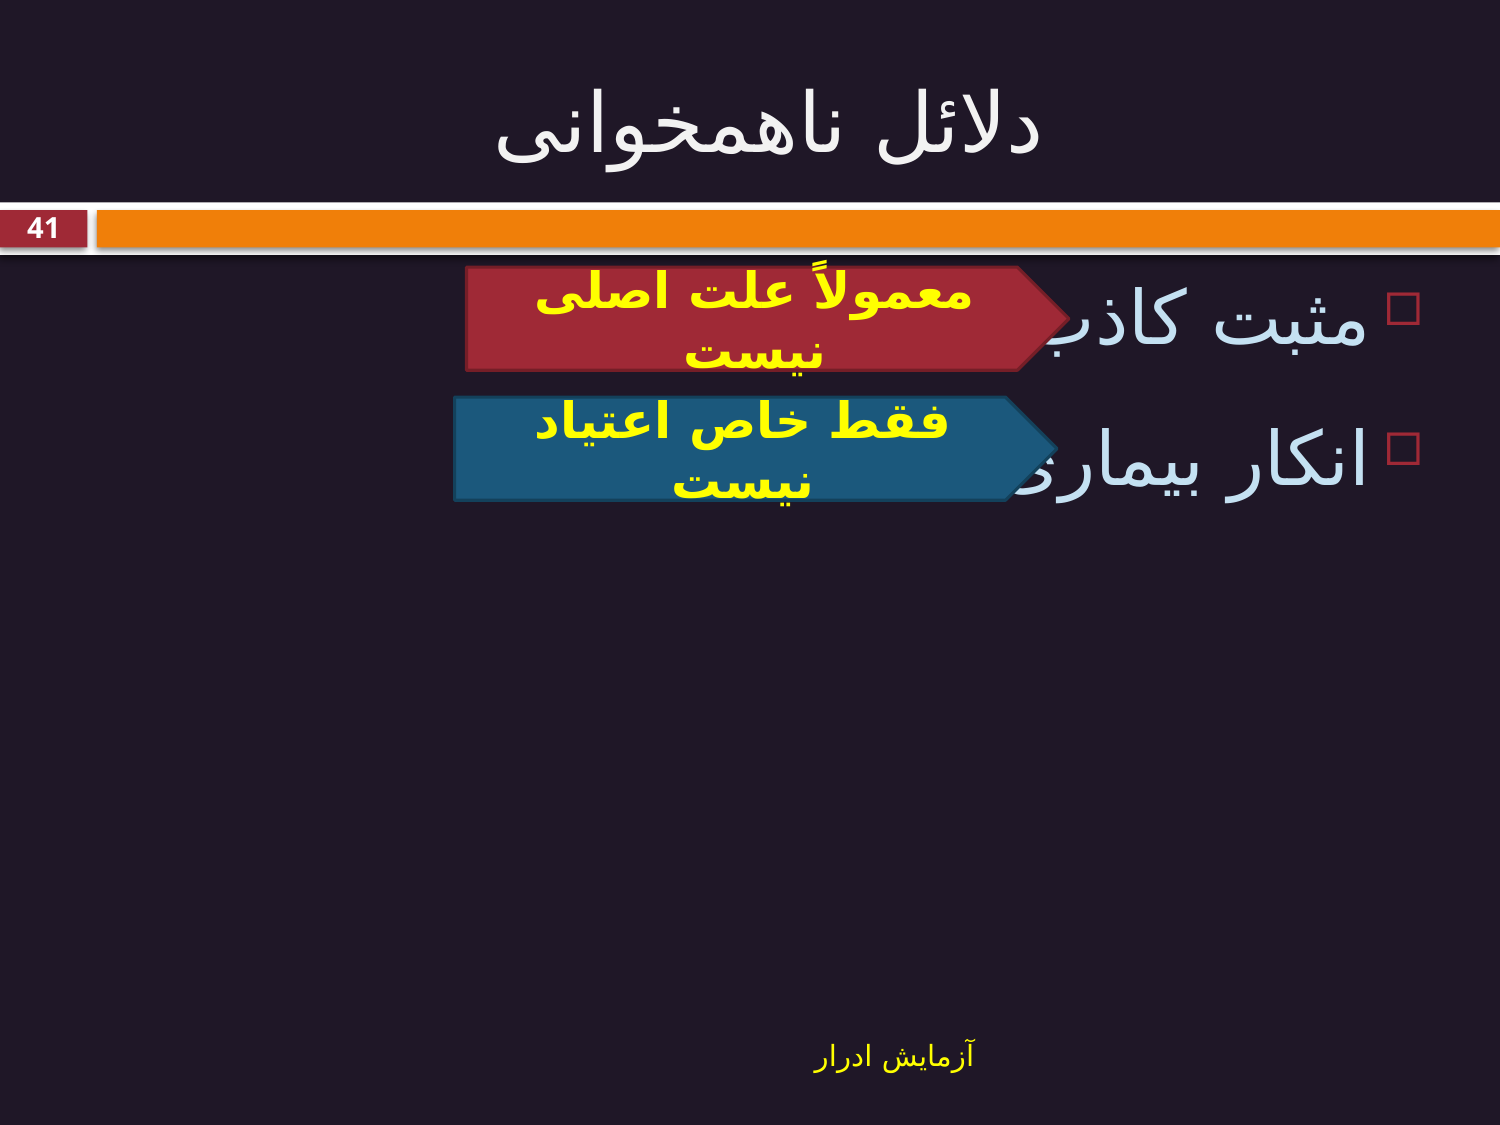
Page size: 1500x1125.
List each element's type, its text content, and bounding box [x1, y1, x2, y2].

footer آزمایش ادرار [99, 1024, 990, 1085]
list مثبت کاذب انکار بیماری [100, 262, 1438, 1000]
slide_number 41 [0, 208, 88, 249]
text_box معمولاً علت اصلی نیست [464, 265, 1071, 372]
title دلائل ناهمخوانی [100, 37, 1438, 200]
text_box فقط خاص اعتیاد نیست [453, 395, 1059, 502]
